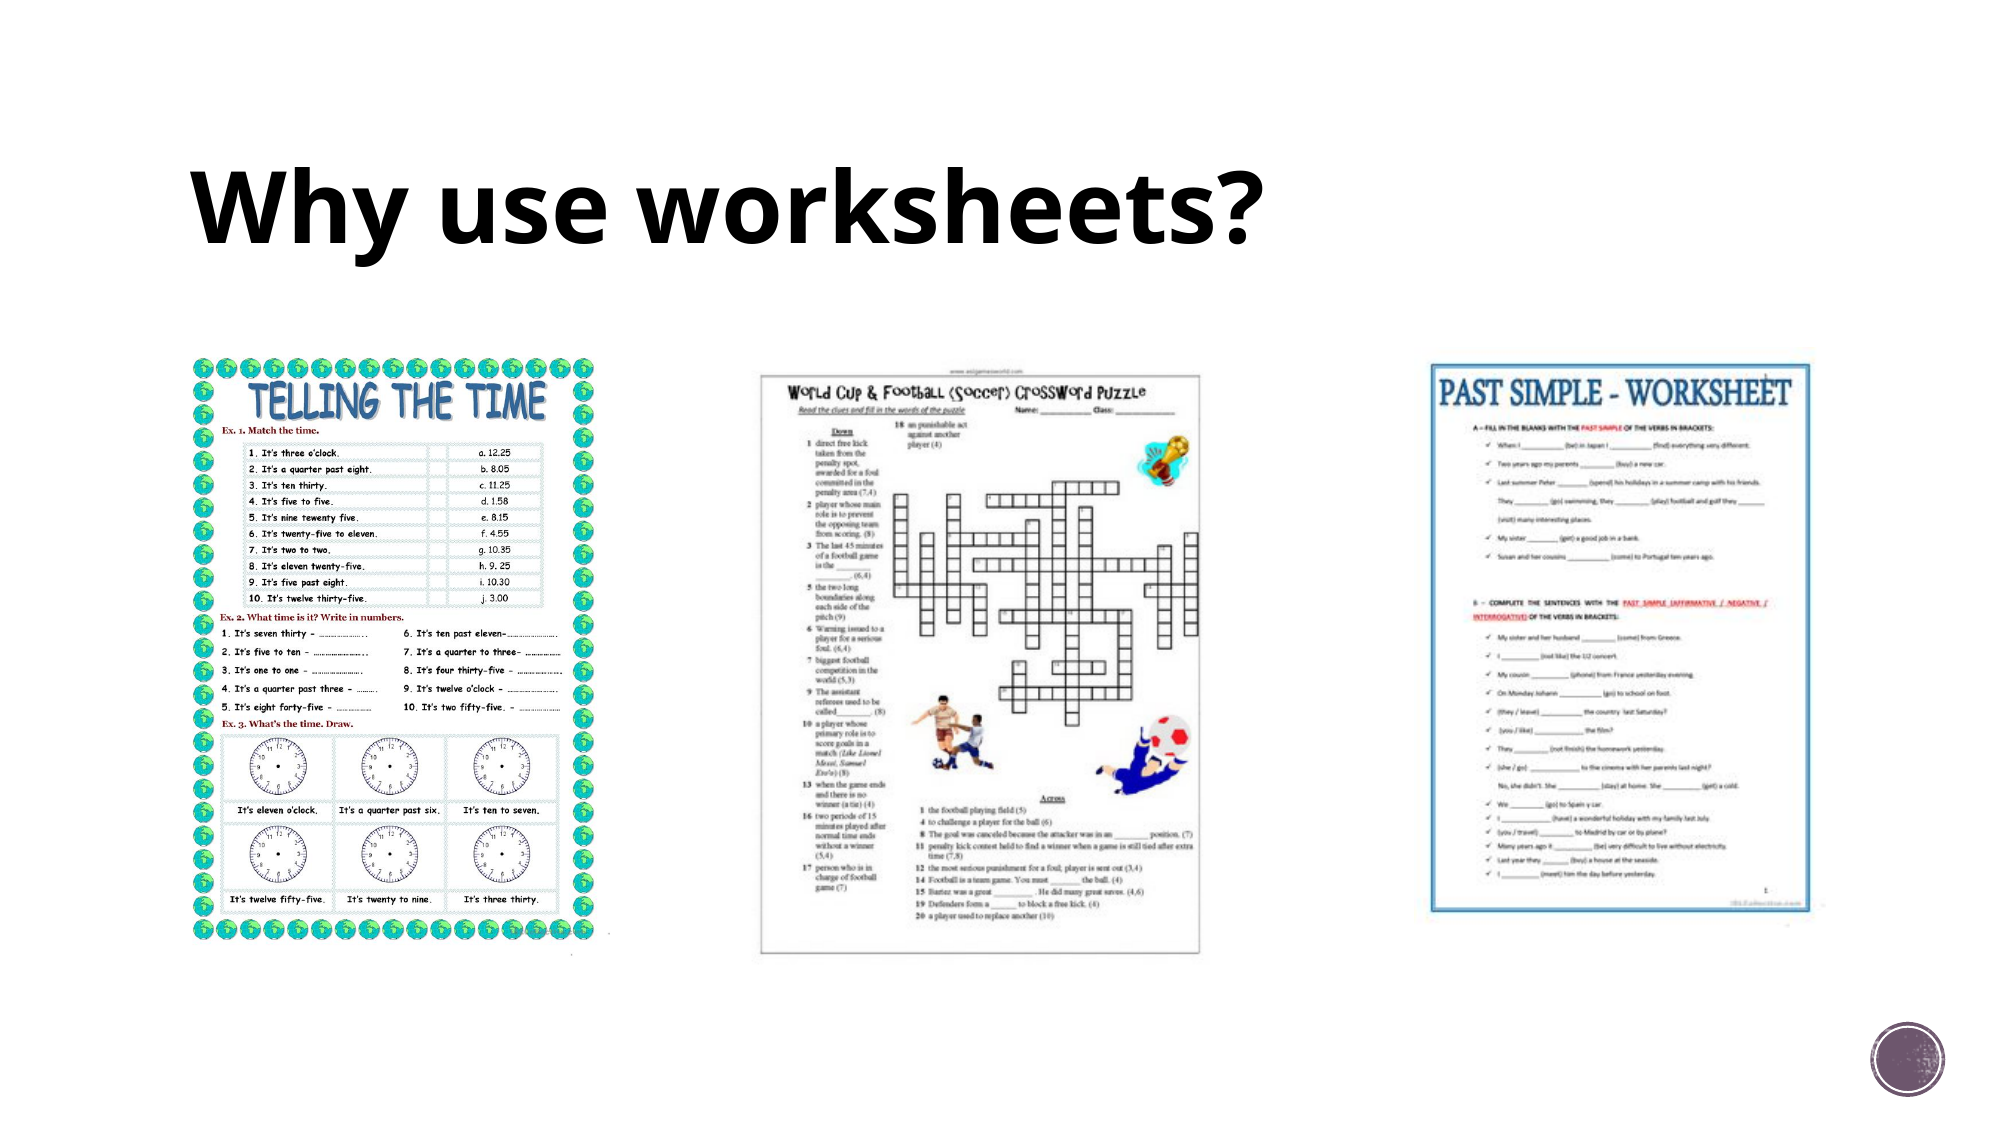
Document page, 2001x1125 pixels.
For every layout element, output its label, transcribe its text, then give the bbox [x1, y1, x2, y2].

picture [174, 339, 612, 958]
list [175, 348, 1826, 1013]
picture [1414, 347, 1826, 928]
picture [740, 347, 1233, 984]
title Why use worksheets? [175, 79, 1826, 344]
